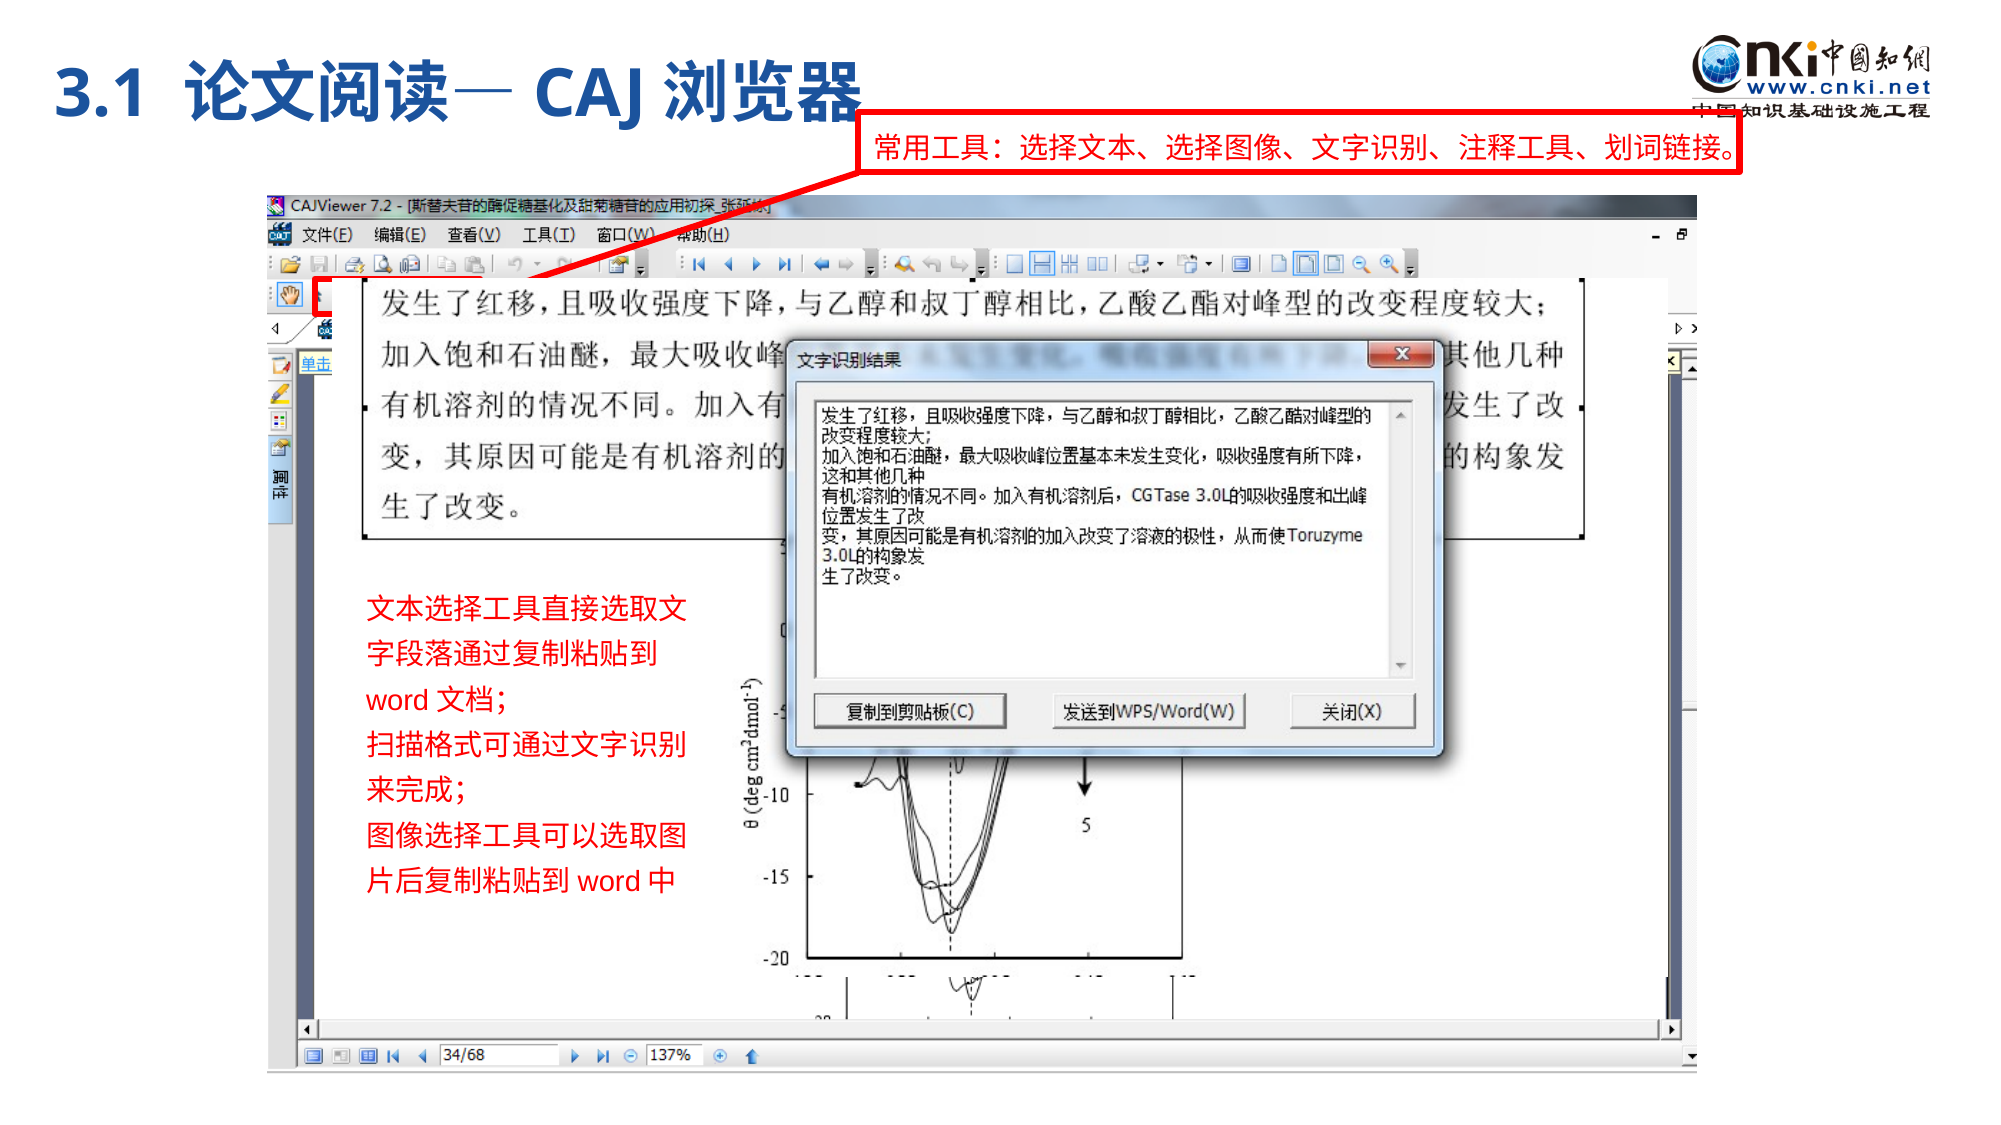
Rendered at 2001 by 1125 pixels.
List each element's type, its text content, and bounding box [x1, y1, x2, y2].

text_box 常用工具：选择文本、选择图像、文字识别、注释工具、划词链接。 [858, 111, 1740, 173]
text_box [479, 172, 859, 277]
picture [1692, 35, 1930, 118]
text_box 3.1 论文阅读—CAJ浏览器 [34, 20, 1571, 159]
picture [267, 194, 1698, 1074]
